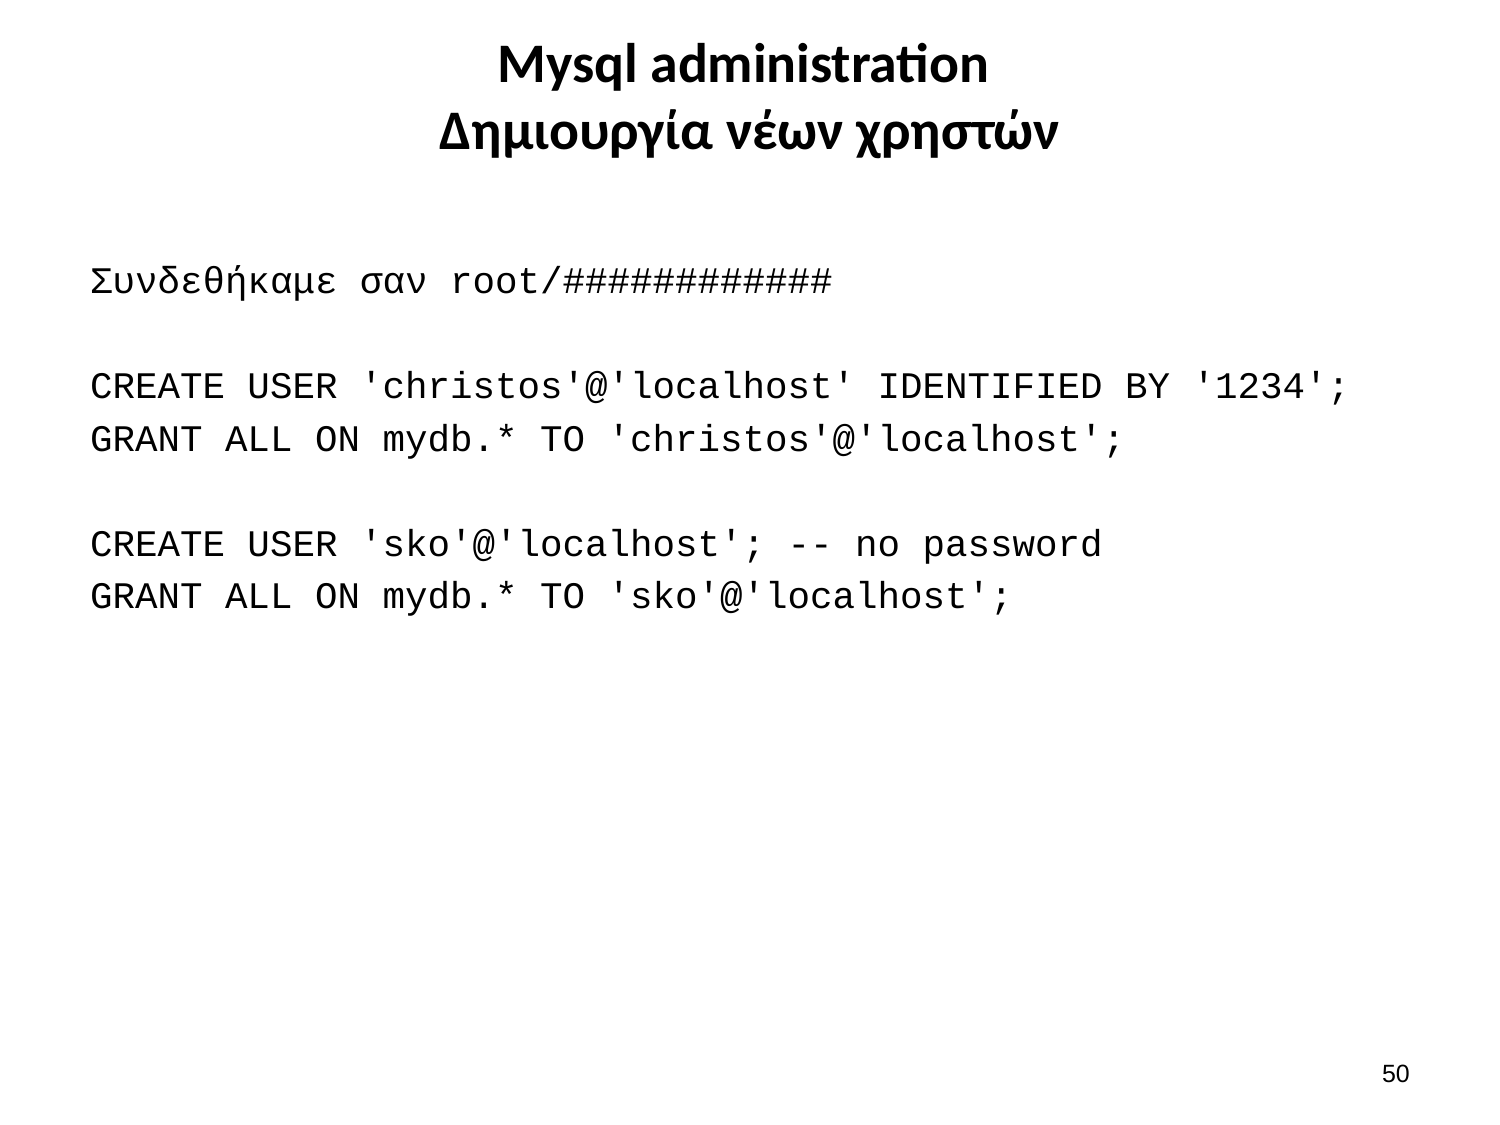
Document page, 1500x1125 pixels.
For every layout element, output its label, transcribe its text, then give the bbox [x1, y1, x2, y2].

list Συνδεθήκαμε σαν root/############ CREATE USER 'christos'@'localhost' IDENTIFIED BY '1234'; GRANT ALL ON mydb.* TO 'christos'@'localhost'; CREATE USER 'sko'@'localhost'; -- no password GRANT ALL ON mydb.* TO 'sko'@'localhost'; [75, 196, 1500, 1024]
slide_number 49 [1074, 1042, 1425, 1103]
title Mysql administration Δημιουργία νέων χρηστών [41, 19, 1459, 169]
